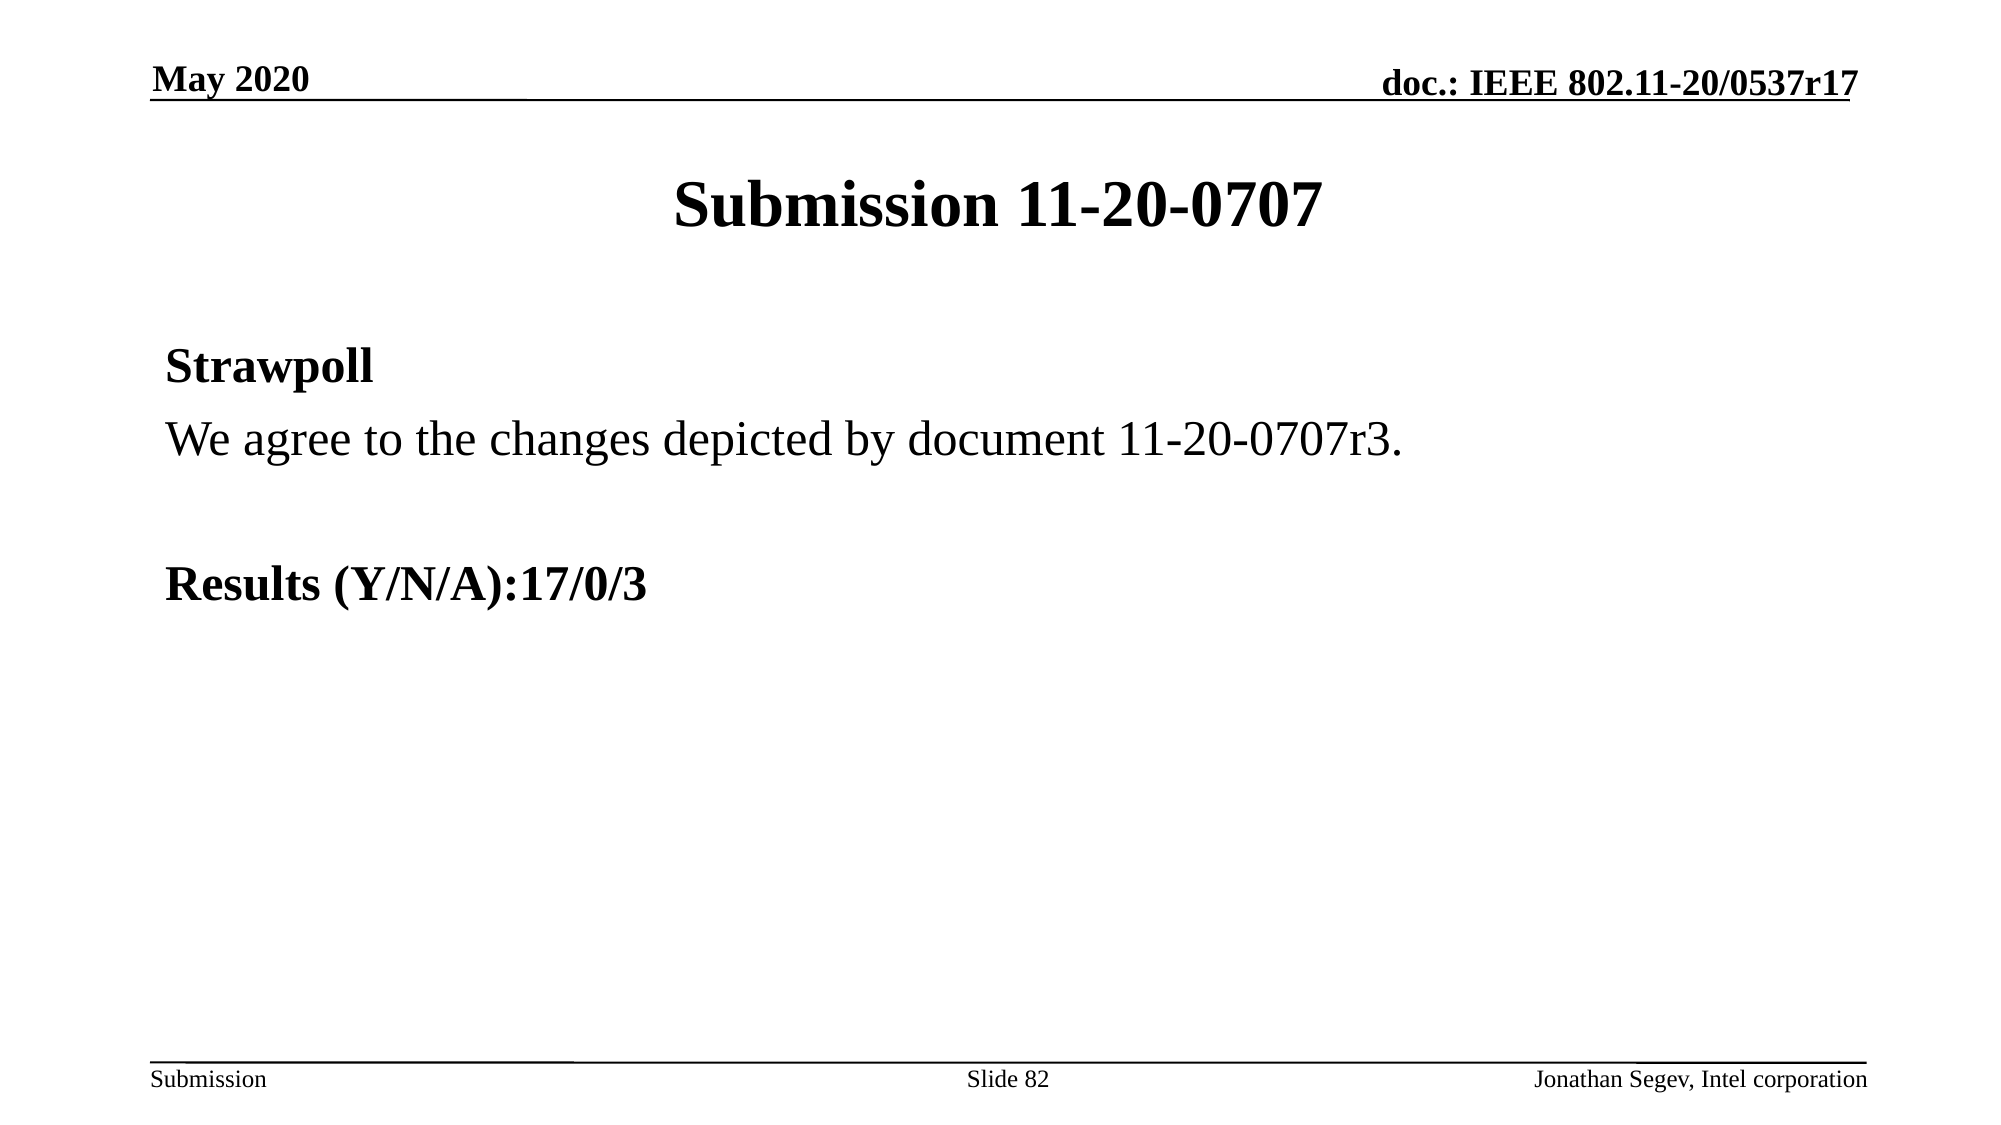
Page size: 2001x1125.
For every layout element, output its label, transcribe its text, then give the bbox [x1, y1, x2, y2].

slide_number Slide 82 [950, 1061, 1067, 1123]
list Strawpoll We agree to the changes depicted by document 11-20-0707r3. Results (Y/N/A):17/0/3 [149, 324, 1850, 1000]
title Submission 11-20-0707 [149, 112, 1850, 288]
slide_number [152, 54, 563, 100]
footer Jonathan Segev, Intel corporation [1171, 1061, 1869, 1093]
